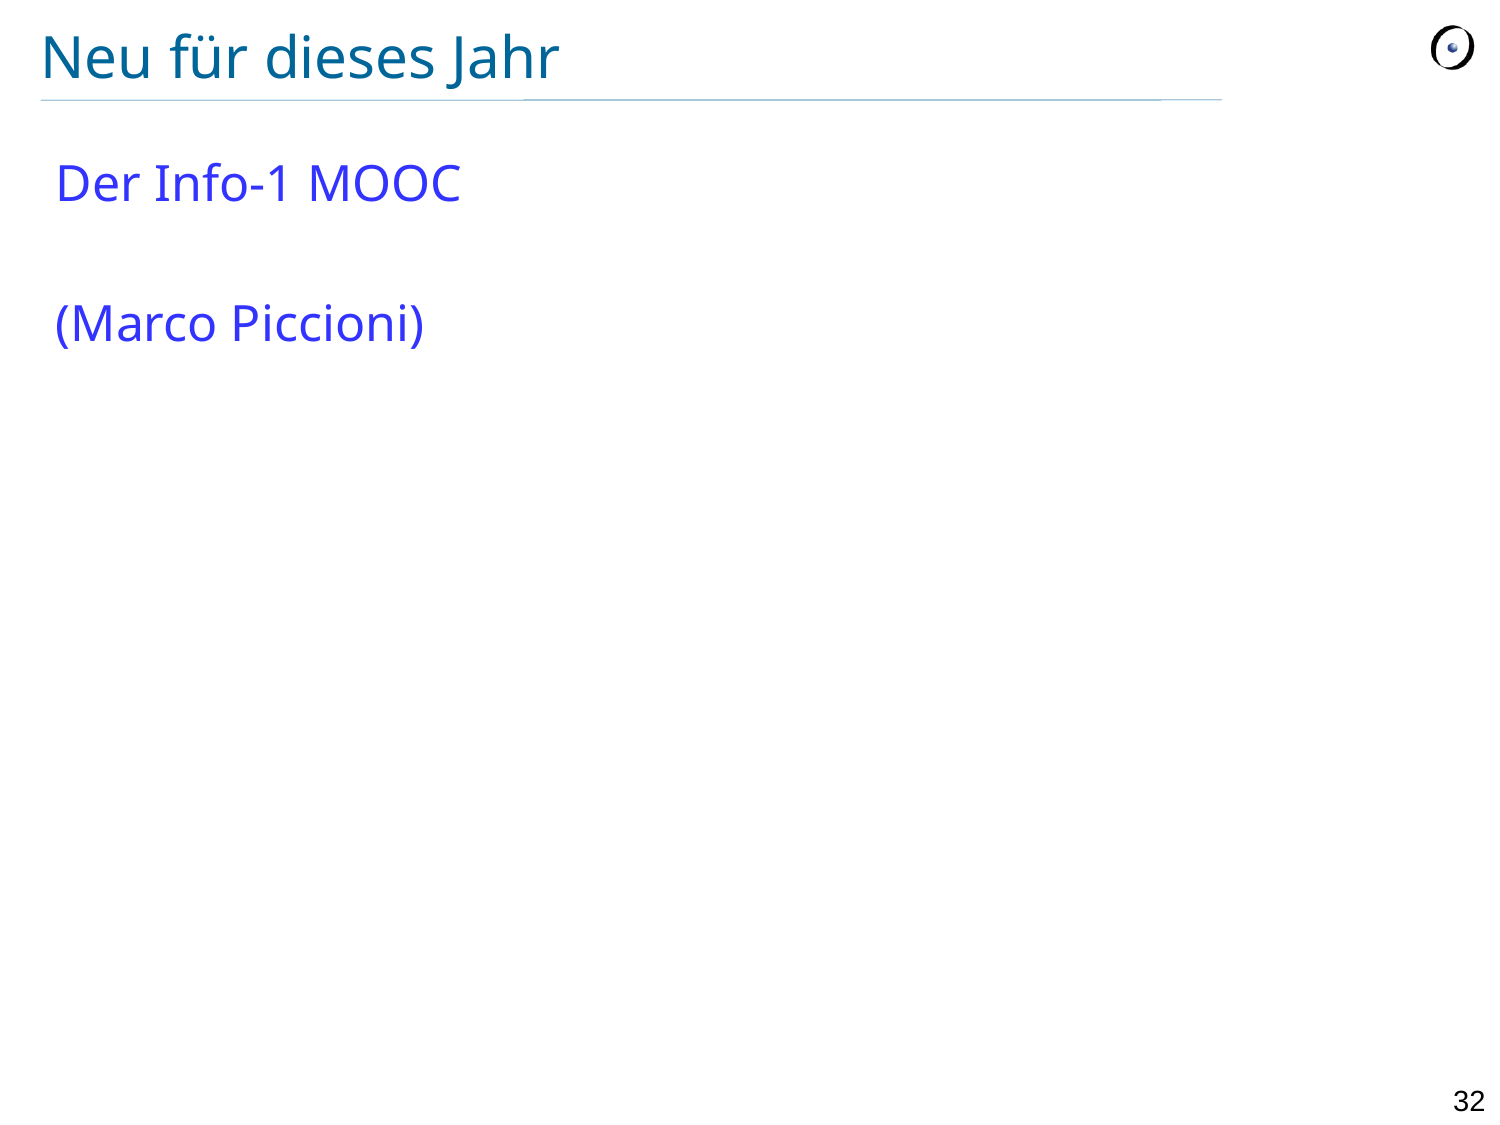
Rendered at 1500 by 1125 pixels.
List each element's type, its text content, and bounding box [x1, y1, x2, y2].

list Der Info-1 MOOC (Marco Piccioni) [40, 143, 1451, 1071]
picture [1429, 20, 1476, 72]
title Neu für dieses Jahr [40, 18, 1344, 91]
